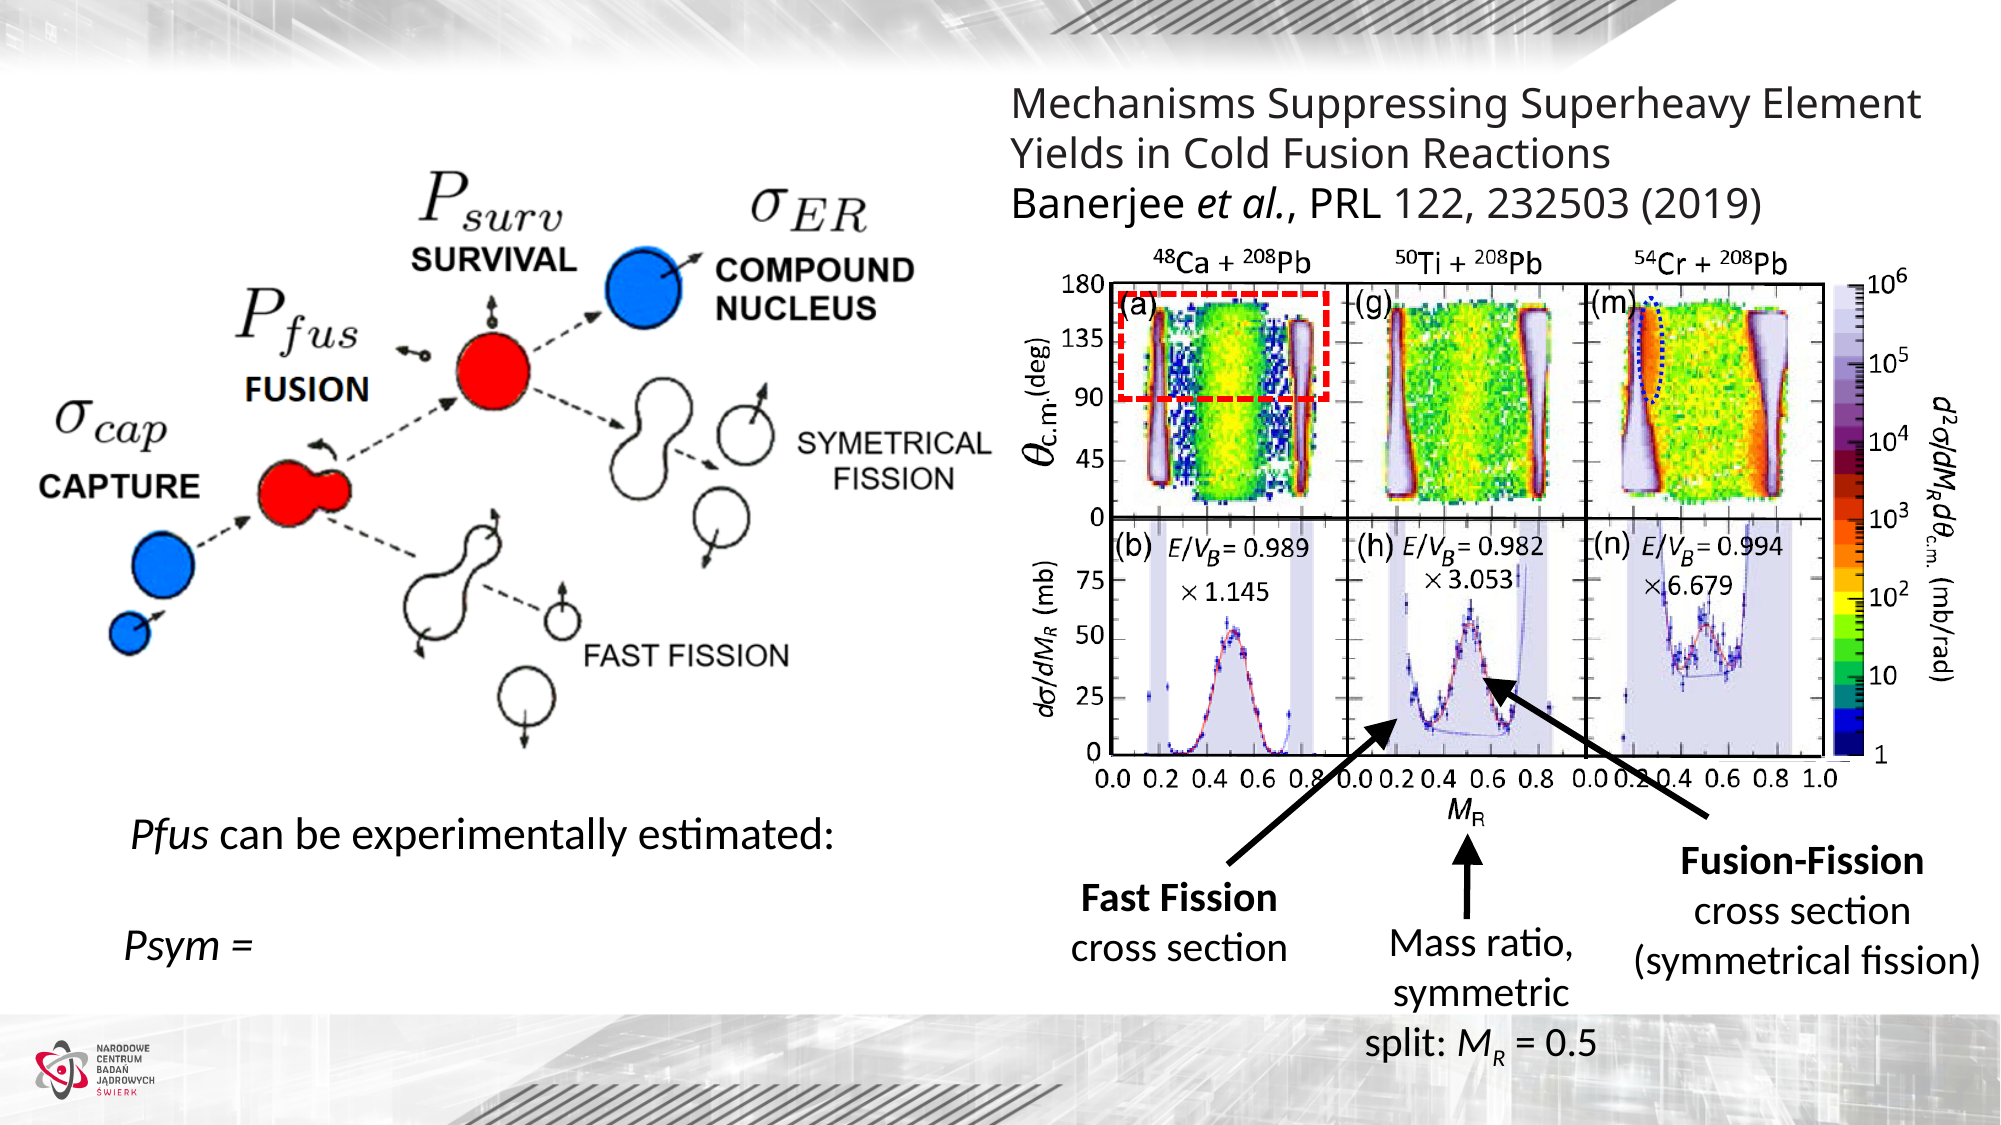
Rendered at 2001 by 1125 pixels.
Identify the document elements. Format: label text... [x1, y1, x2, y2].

text_box Mass ratio, symmetric split: MR = 0.5 [1349, 906, 1614, 1080]
text_box Mechanisms Suppressing Superheavy Element Yields in Cold Fusion Reactions Banerjee et al., PRL 122, 232503 (2019) [995, 68, 1949, 232]
picture [0, 0, 2001, 1125]
text_box Fast Fission cross section [1055, 861, 1304, 978]
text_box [1482, 677, 1708, 818]
text_box Fusion-Fission cross section (symmetrical fission) [1617, 824, 1998, 992]
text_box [1227, 718, 1398, 865]
